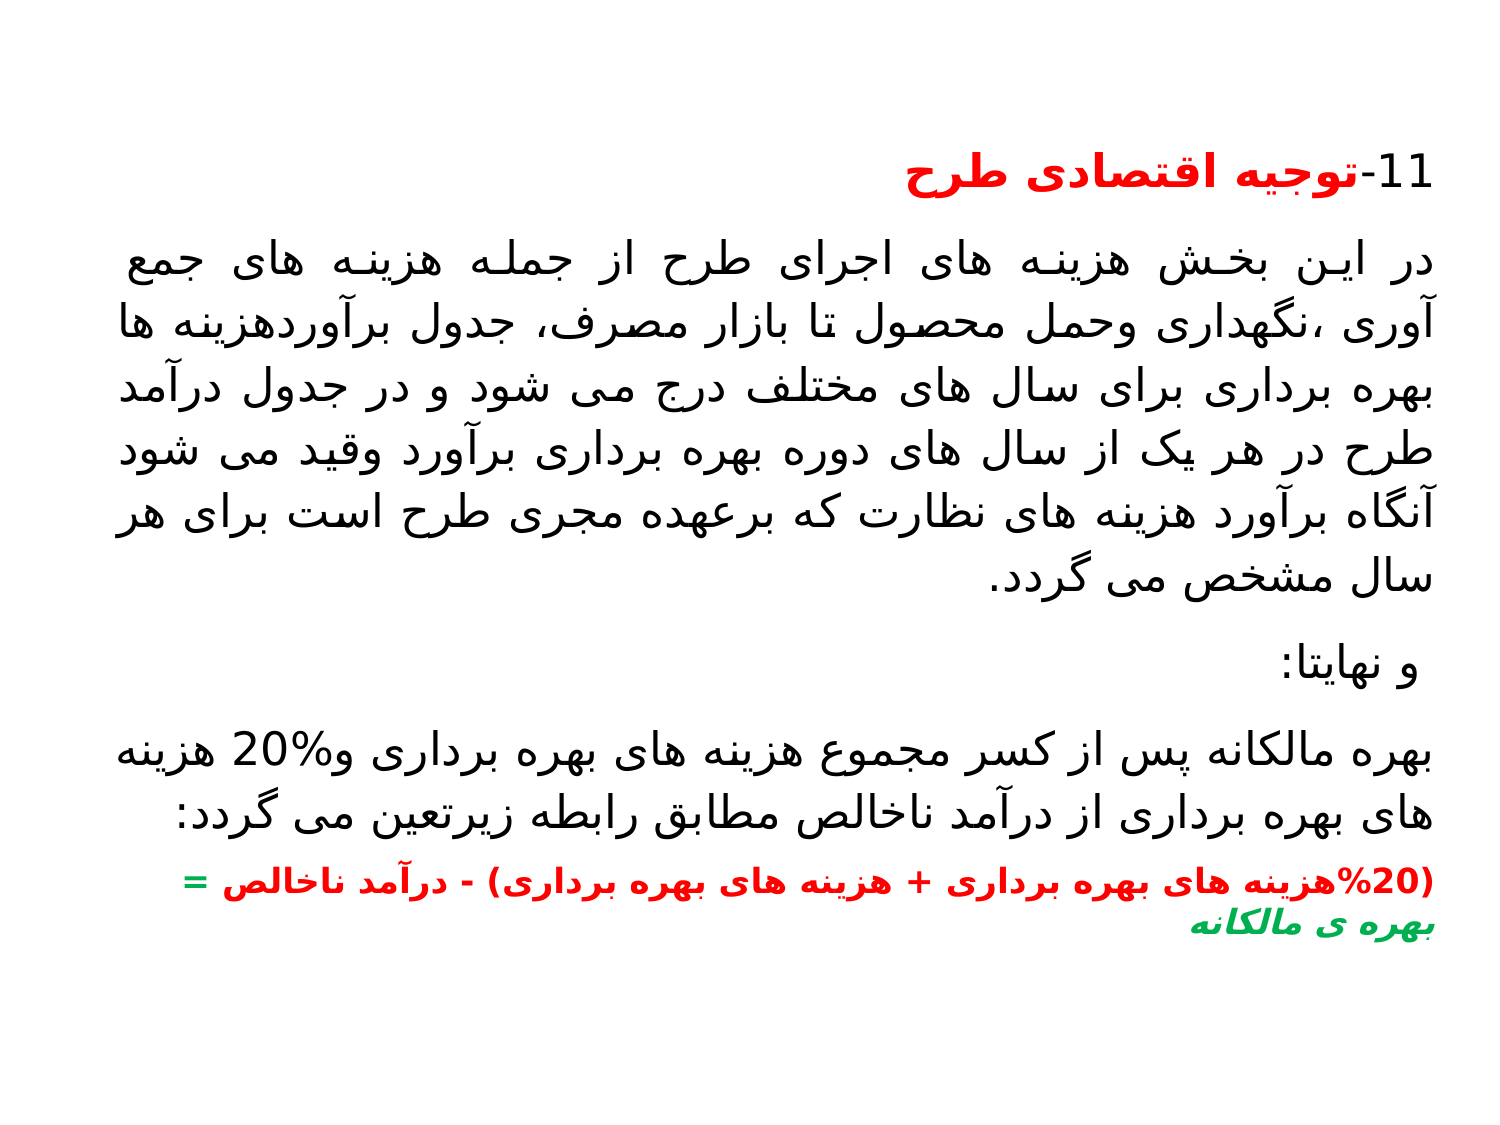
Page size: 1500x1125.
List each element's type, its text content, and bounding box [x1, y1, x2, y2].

list 11-توجیه اقتصادی طرح در این بخش هزینه های اجرای طرح از جمله هزینه های جمع آوری ،نگهداری وحمل محصول تا بازار مصرف، جدول برآوردهزینه ها بهره برداری برای سال های مختلف درج می شود و در جدول درآمد طرح در هر یک از سال های دوره بهره برداری برآورد وقید می شود آنگاه برآورد هزینه های نظارت که برعهده مجری طرح است برای هر سال مشخص می گردد. و نهایتا: بهره مالکانه پس از کسر مجموع هزینه های بهره برداری و%20 هزینه های بهره برداری از درآمد ناخالص مطابق رابطه زیرتعین می گردد: (%20هزینه های بهره برداری + هزینه های بهره برداری) - درآمد ناخالص = بهره ی مالکانه [100, 125, 1451, 1000]
